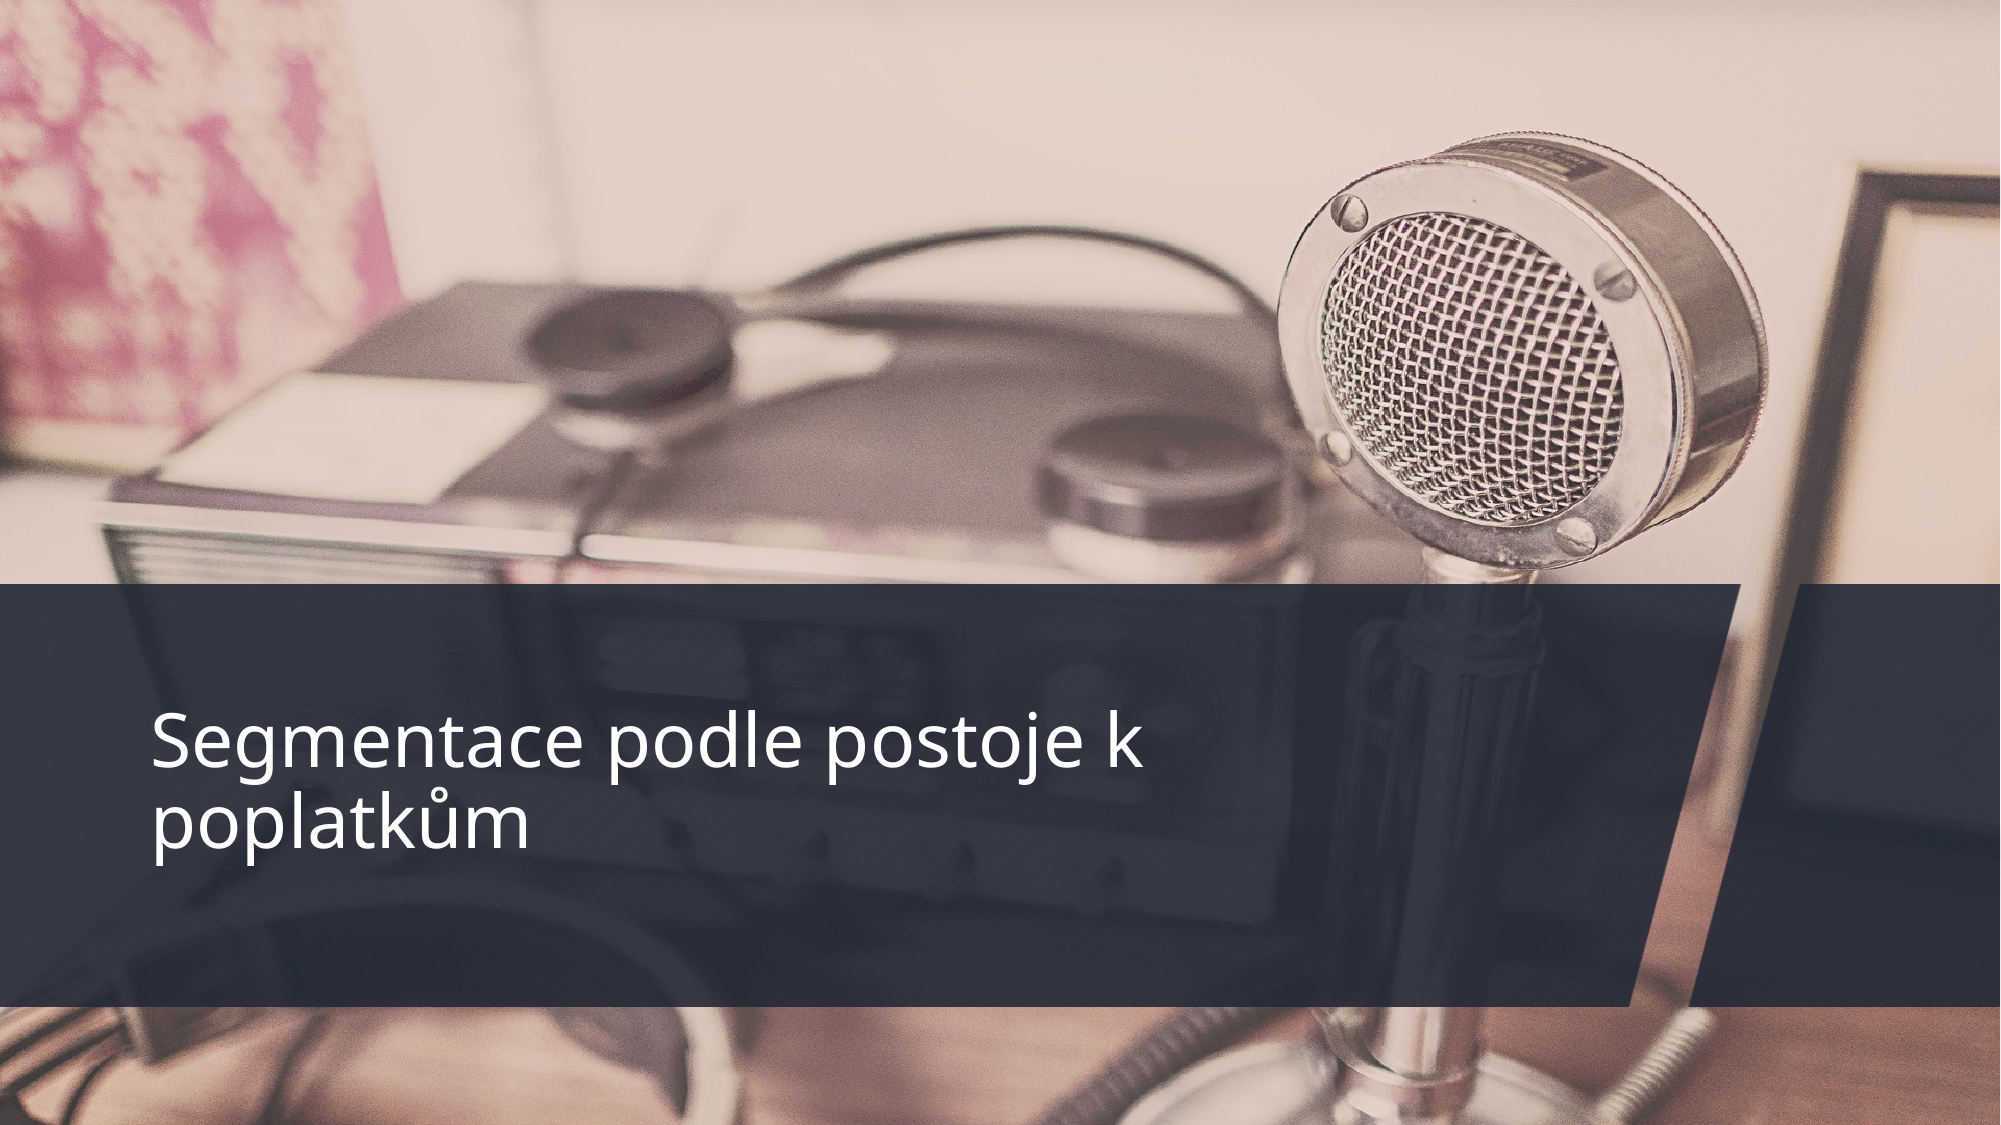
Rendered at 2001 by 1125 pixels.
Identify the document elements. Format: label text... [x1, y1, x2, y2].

picture [0, 0, 2001, 1125]
title Segmentace podle postoje k poplatkům [135, 708, 1550, 873]
